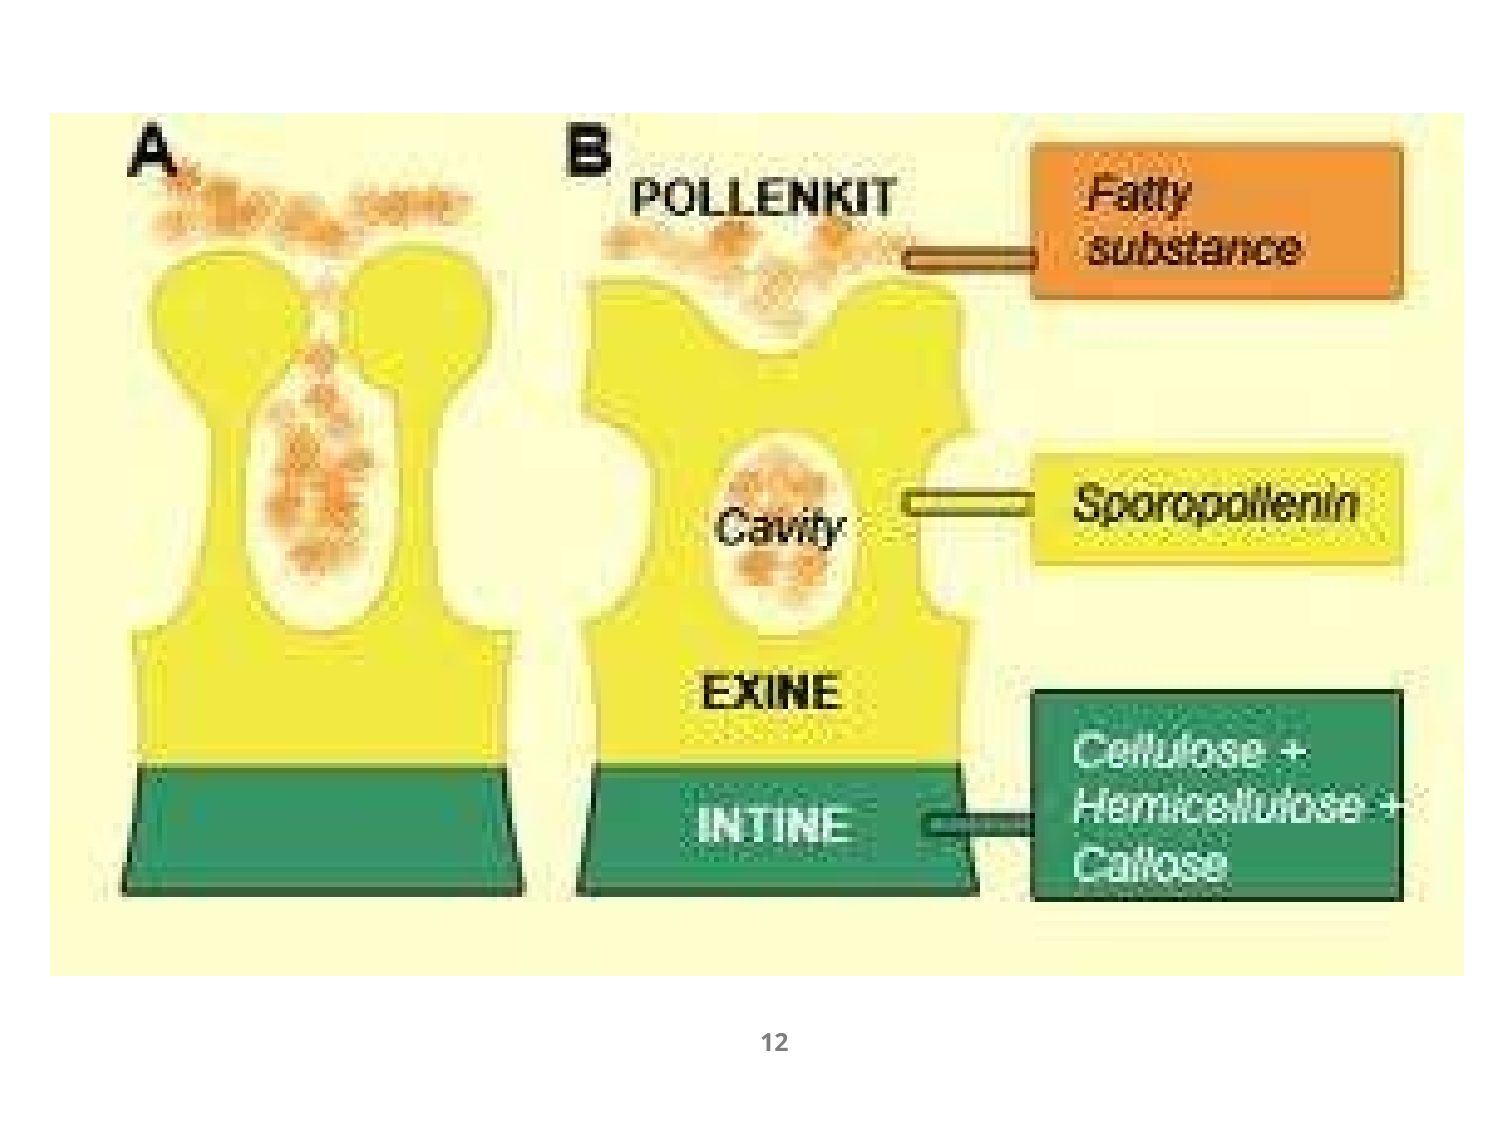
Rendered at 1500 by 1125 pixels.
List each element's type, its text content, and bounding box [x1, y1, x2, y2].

slide_number 12 [753, 1026, 797, 1125]
text_box [49, 113, 1464, 976]
